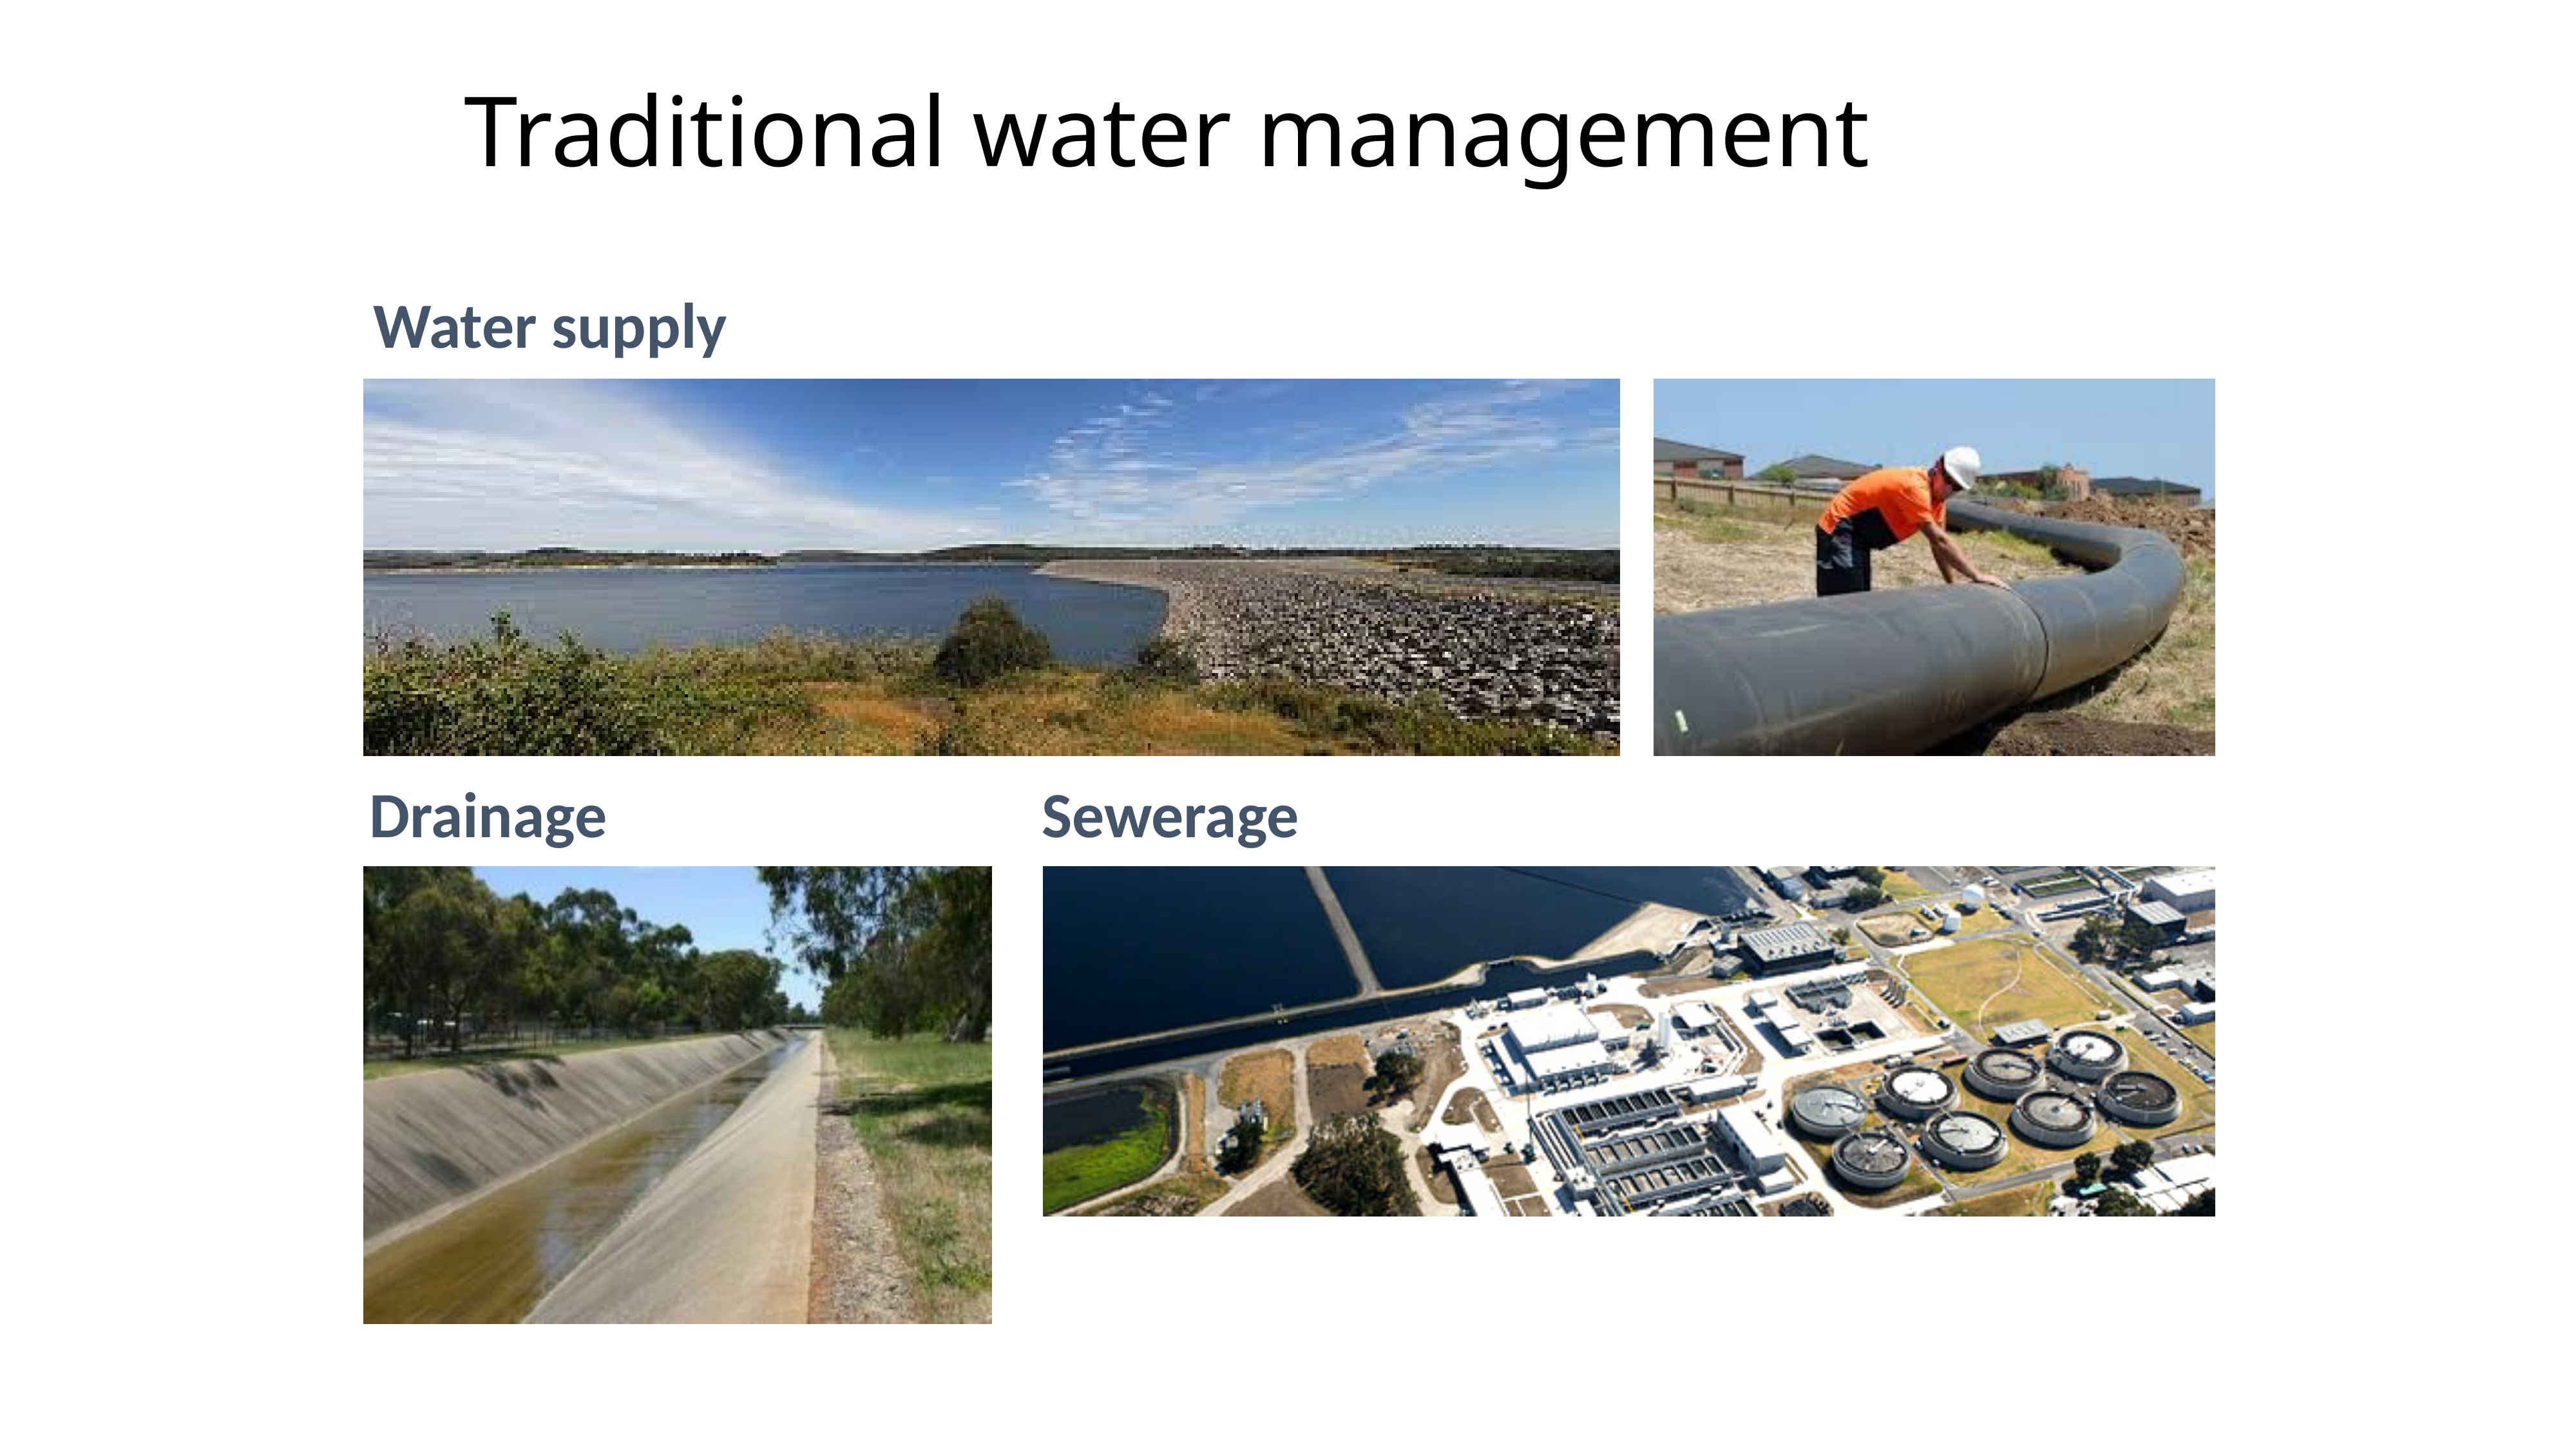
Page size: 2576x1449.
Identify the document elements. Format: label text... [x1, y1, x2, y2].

picture [363, 379, 1620, 756]
picture [363, 866, 992, 1324]
picture [1654, 379, 2215, 756]
title Traditional water management [454, 77, 2122, 194]
text_box Drainage [359, 768, 875, 855]
text_box Sewerage [1032, 768, 1548, 855]
text_box Water supply [363, 279, 879, 366]
picture [1043, 866, 2215, 1217]
